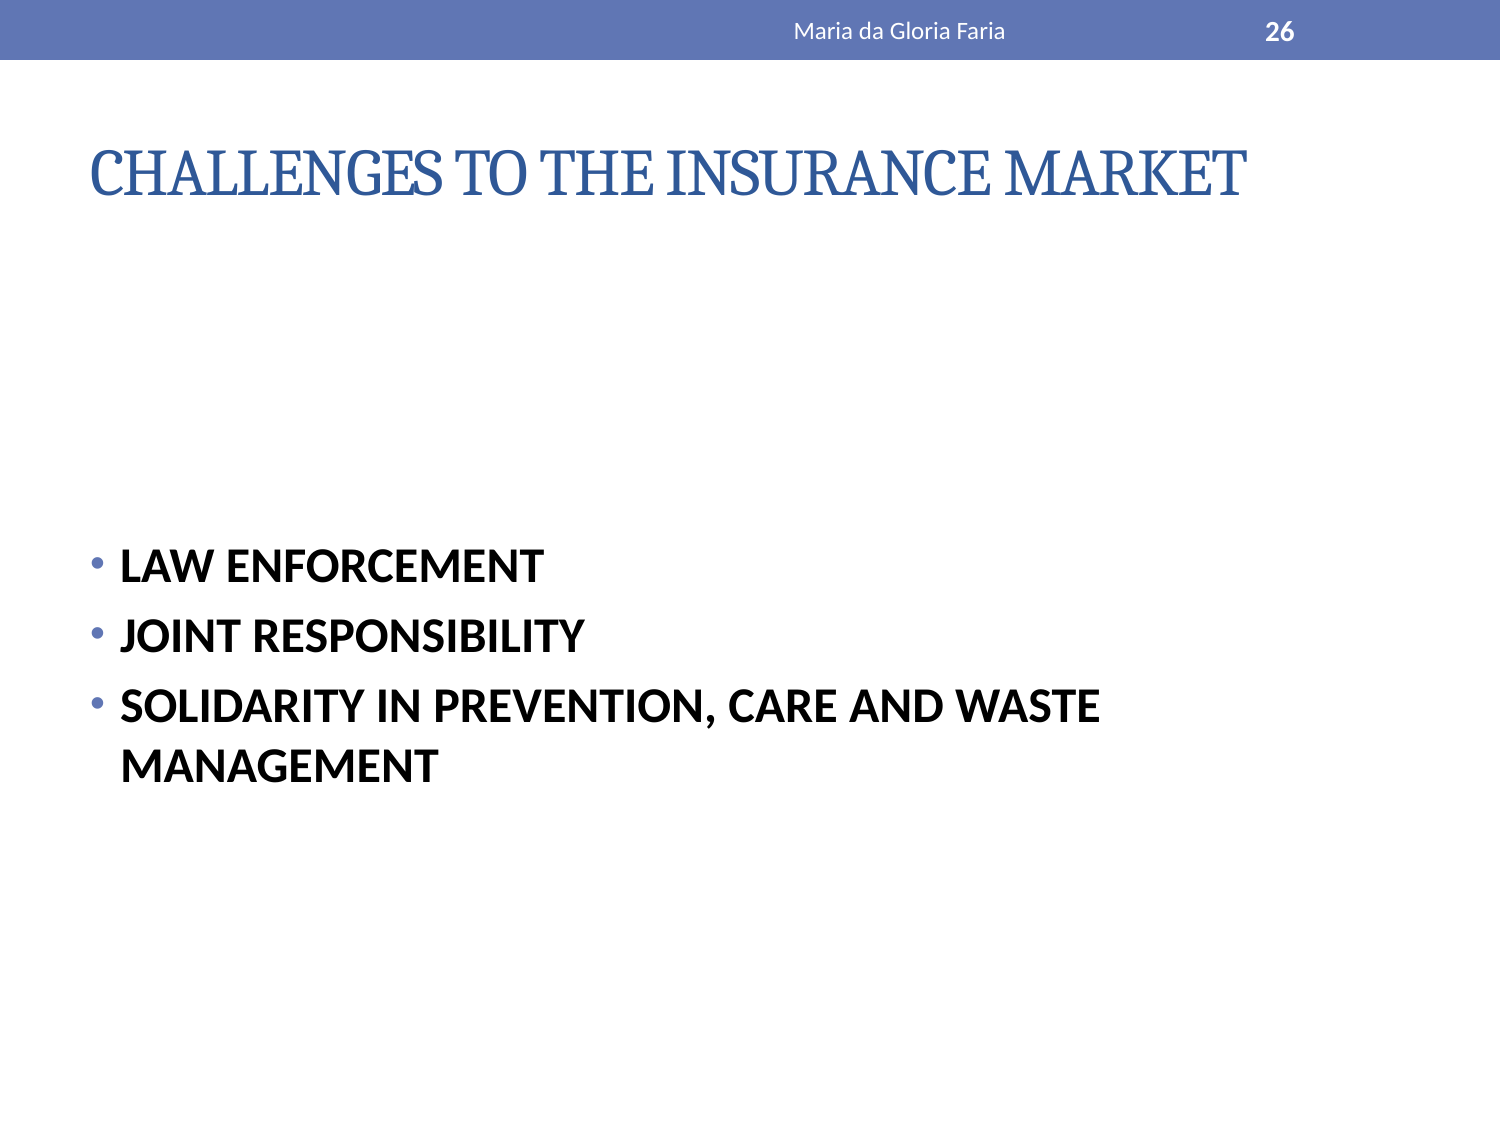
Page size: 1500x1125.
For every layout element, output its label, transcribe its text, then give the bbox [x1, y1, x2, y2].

footer Maria da Gloria Faria [562, 3, 1238, 57]
title CHALLENGES TO THE INSURANCE MARKET [75, 87, 1425, 250]
slide_number 26 [1250, 3, 1425, 57]
list LAW ENFORCEMENT JOINT RESPONSIBILITY SOLIDARITY IN PREVENTION, CARE AND WASTE MANAGEMENT [75, 262, 1425, 1063]
